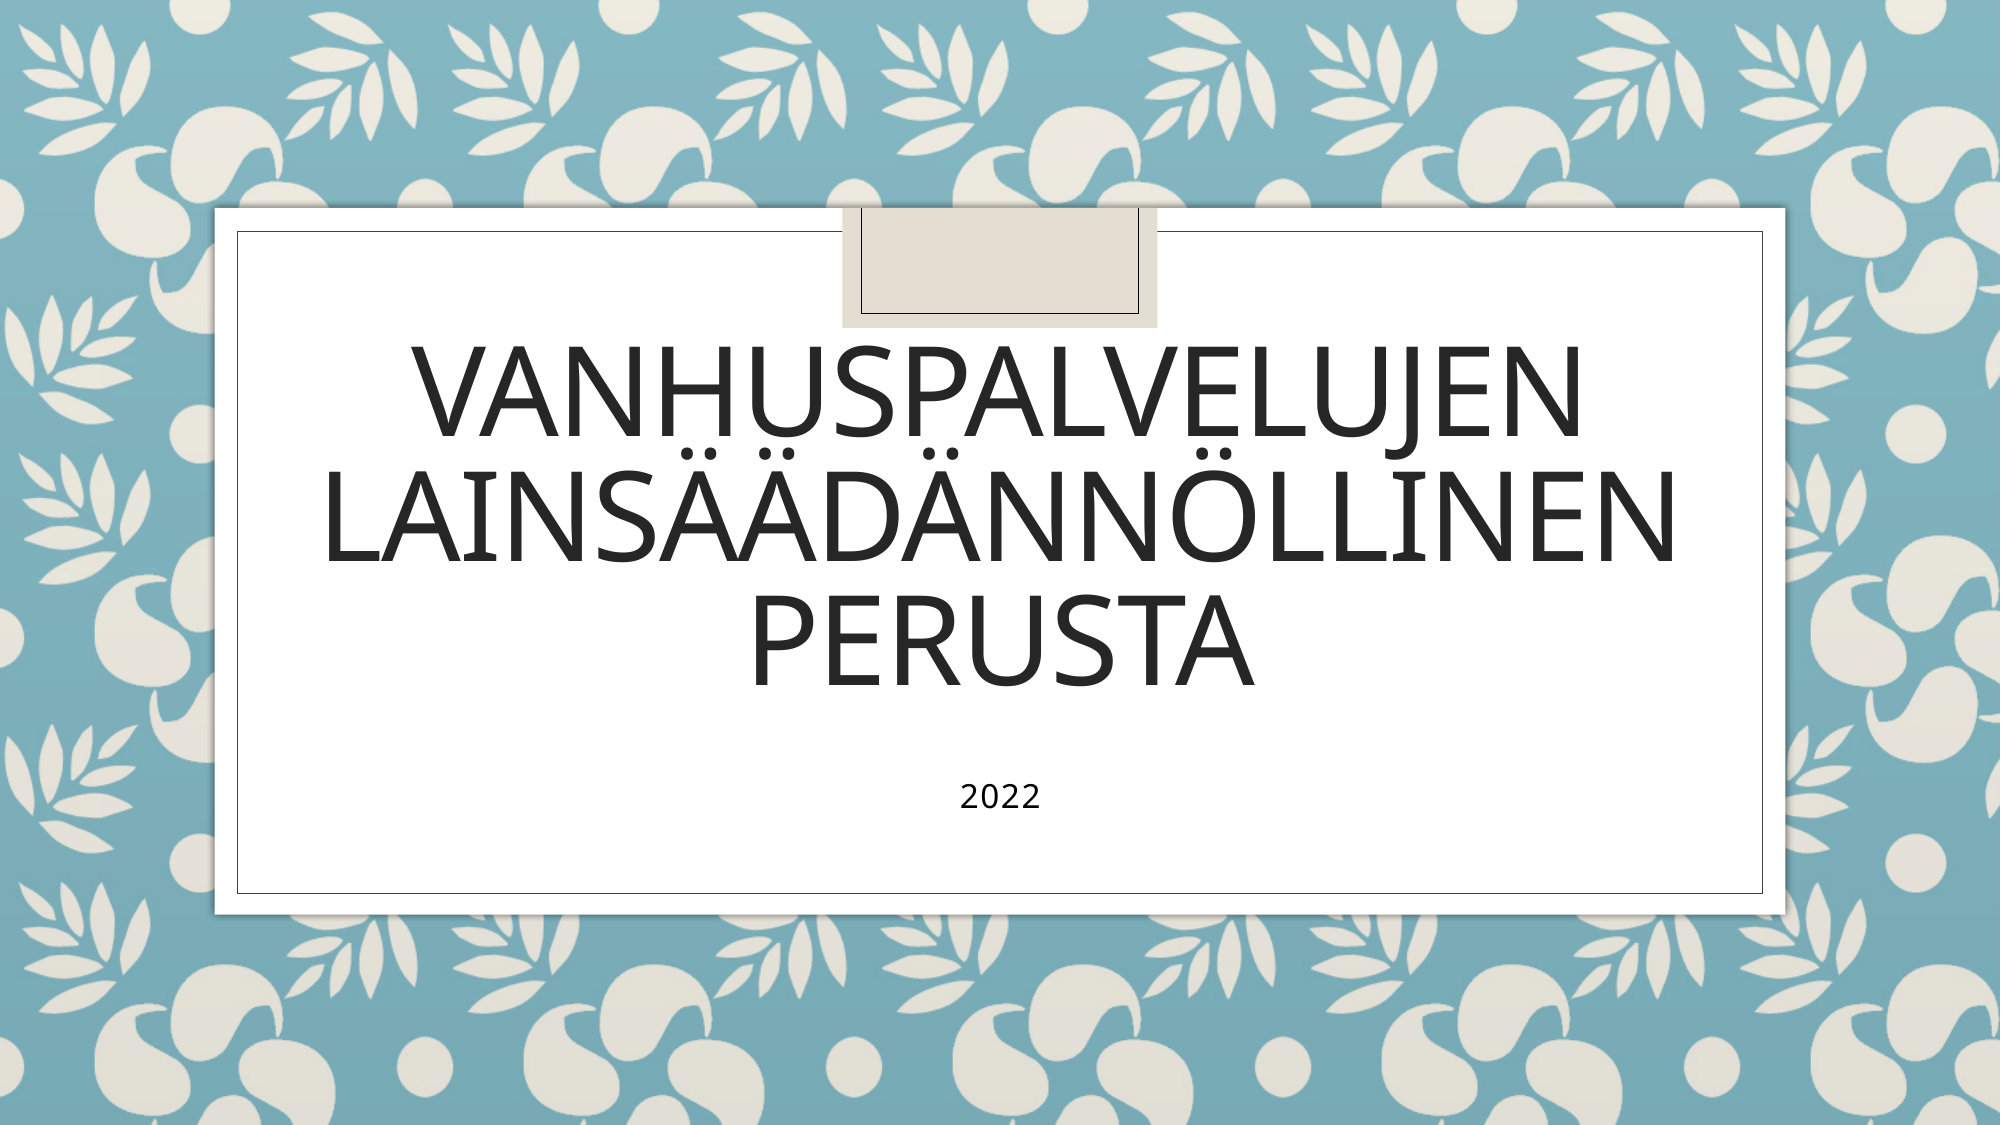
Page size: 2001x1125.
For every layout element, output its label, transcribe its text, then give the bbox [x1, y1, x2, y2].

subtitle 2022 [256, 768, 1745, 844]
title Vanhuspalvelujen lainsäädännöllinen perusta [256, 297, 1744, 750]
